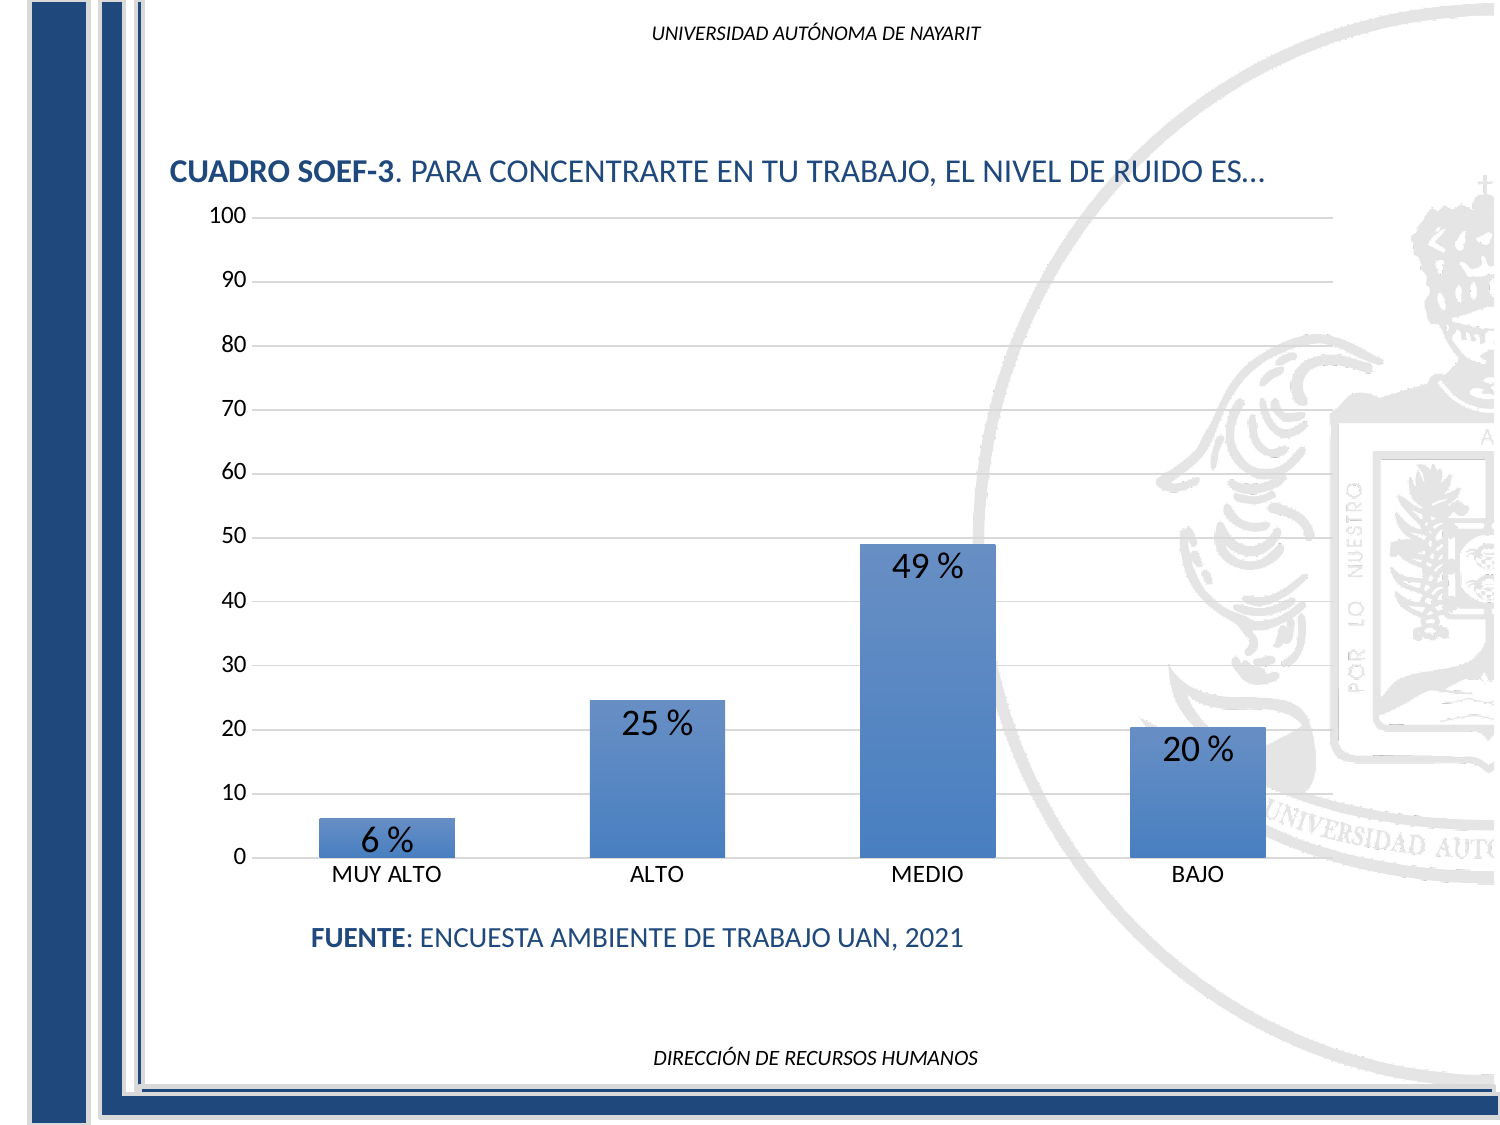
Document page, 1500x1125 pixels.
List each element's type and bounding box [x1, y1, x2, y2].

text_box [29, 0, 1500, 1125]
chart [184, 190, 1357, 904]
